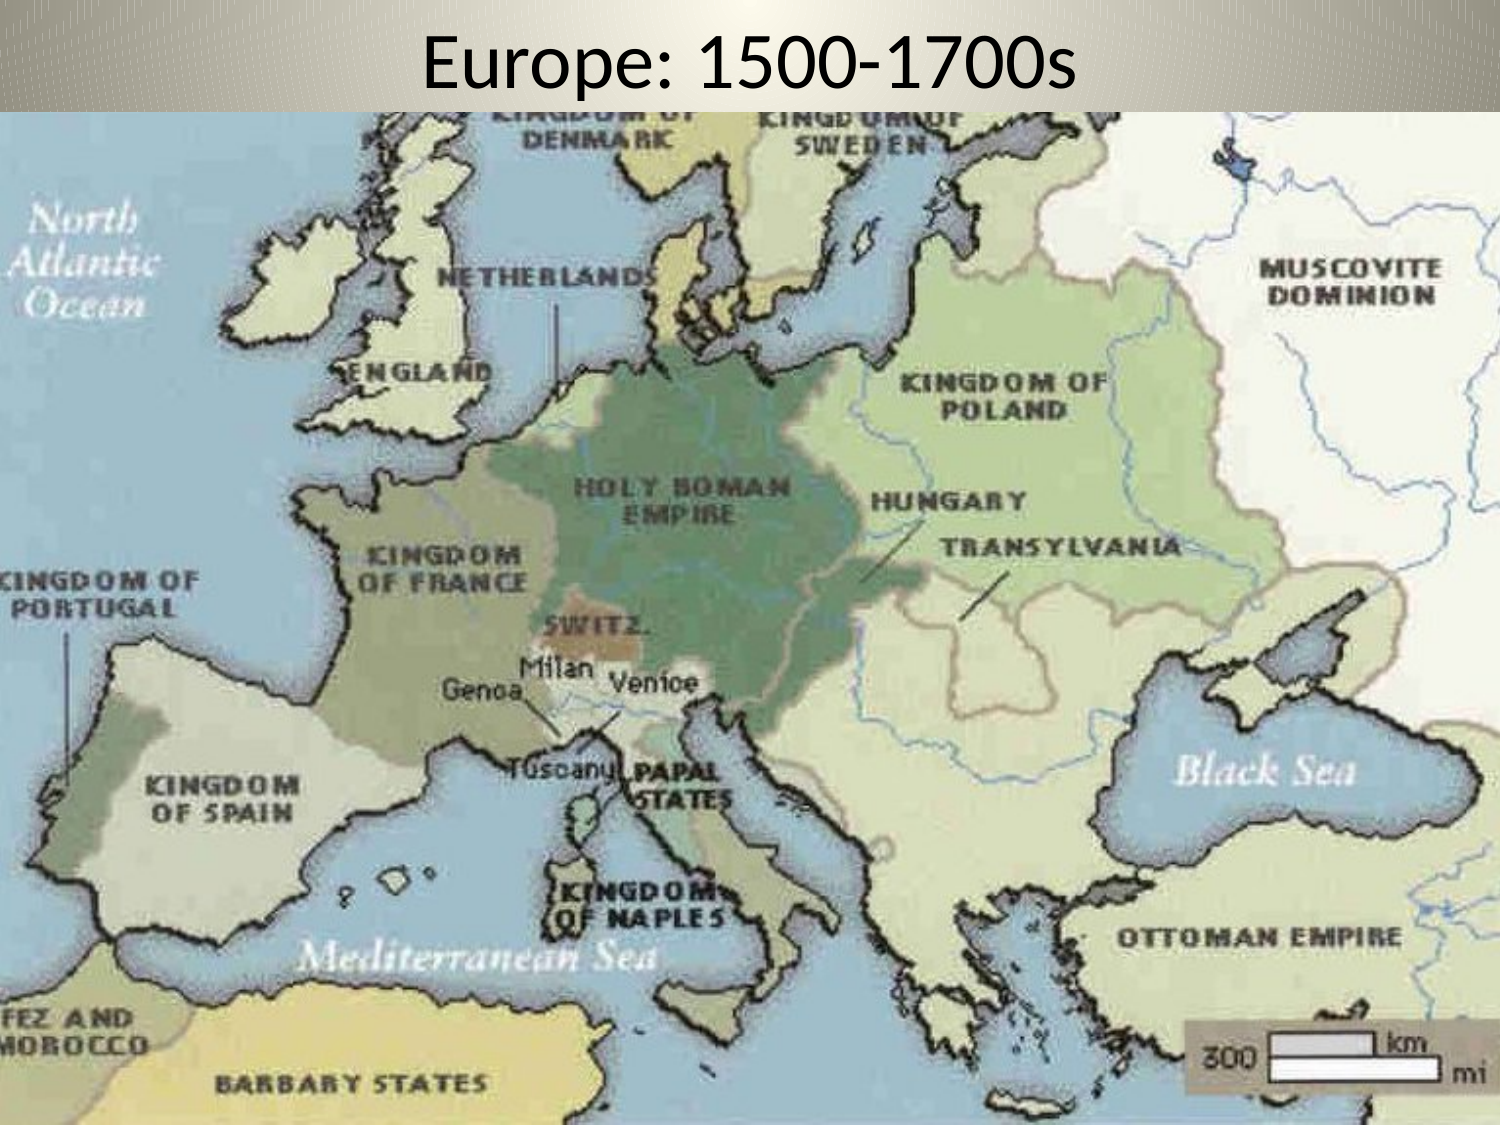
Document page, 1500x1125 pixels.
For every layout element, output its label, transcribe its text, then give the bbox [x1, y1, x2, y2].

picture [0, 112, 1500, 1125]
title Europe: 1500-1700s [75, 0, 1425, 110]
